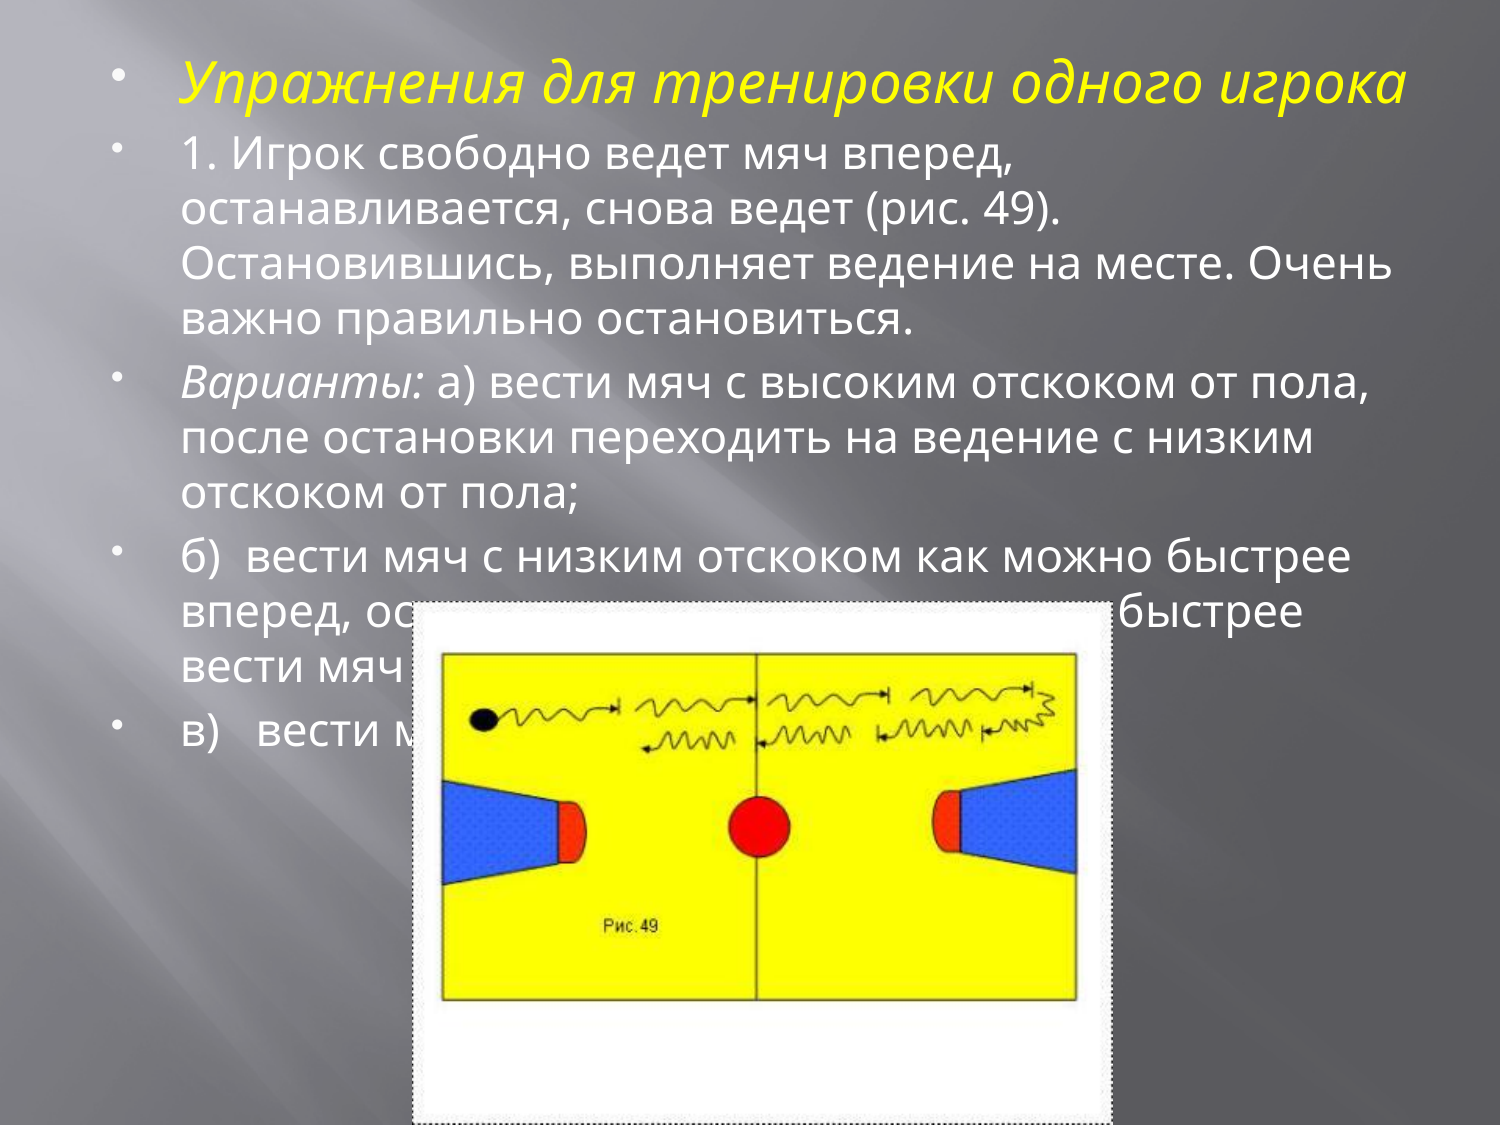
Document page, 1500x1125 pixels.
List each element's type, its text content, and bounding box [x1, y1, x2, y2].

list Упражнения для тренировки одного игрока 1. Игрок свободно ведет мяч вперед, останавливается, снова ведет (рис. 49). Остановившись, выполняет веде­ние на месте. Очень важно правильно остановиться. Варианты: а) вести мяч с высоким отскоком от пола, после остановки переходить на ведение с низким отско­ком от пола; б) вести мяч с низким отскоком как можно быстрее вперед, остановиться и опять как можно быстрее вести мяч вперед; в) вести мяч то одной, то другой рукой. [75, 37, 1425, 810]
picture [412, 601, 1113, 1125]
